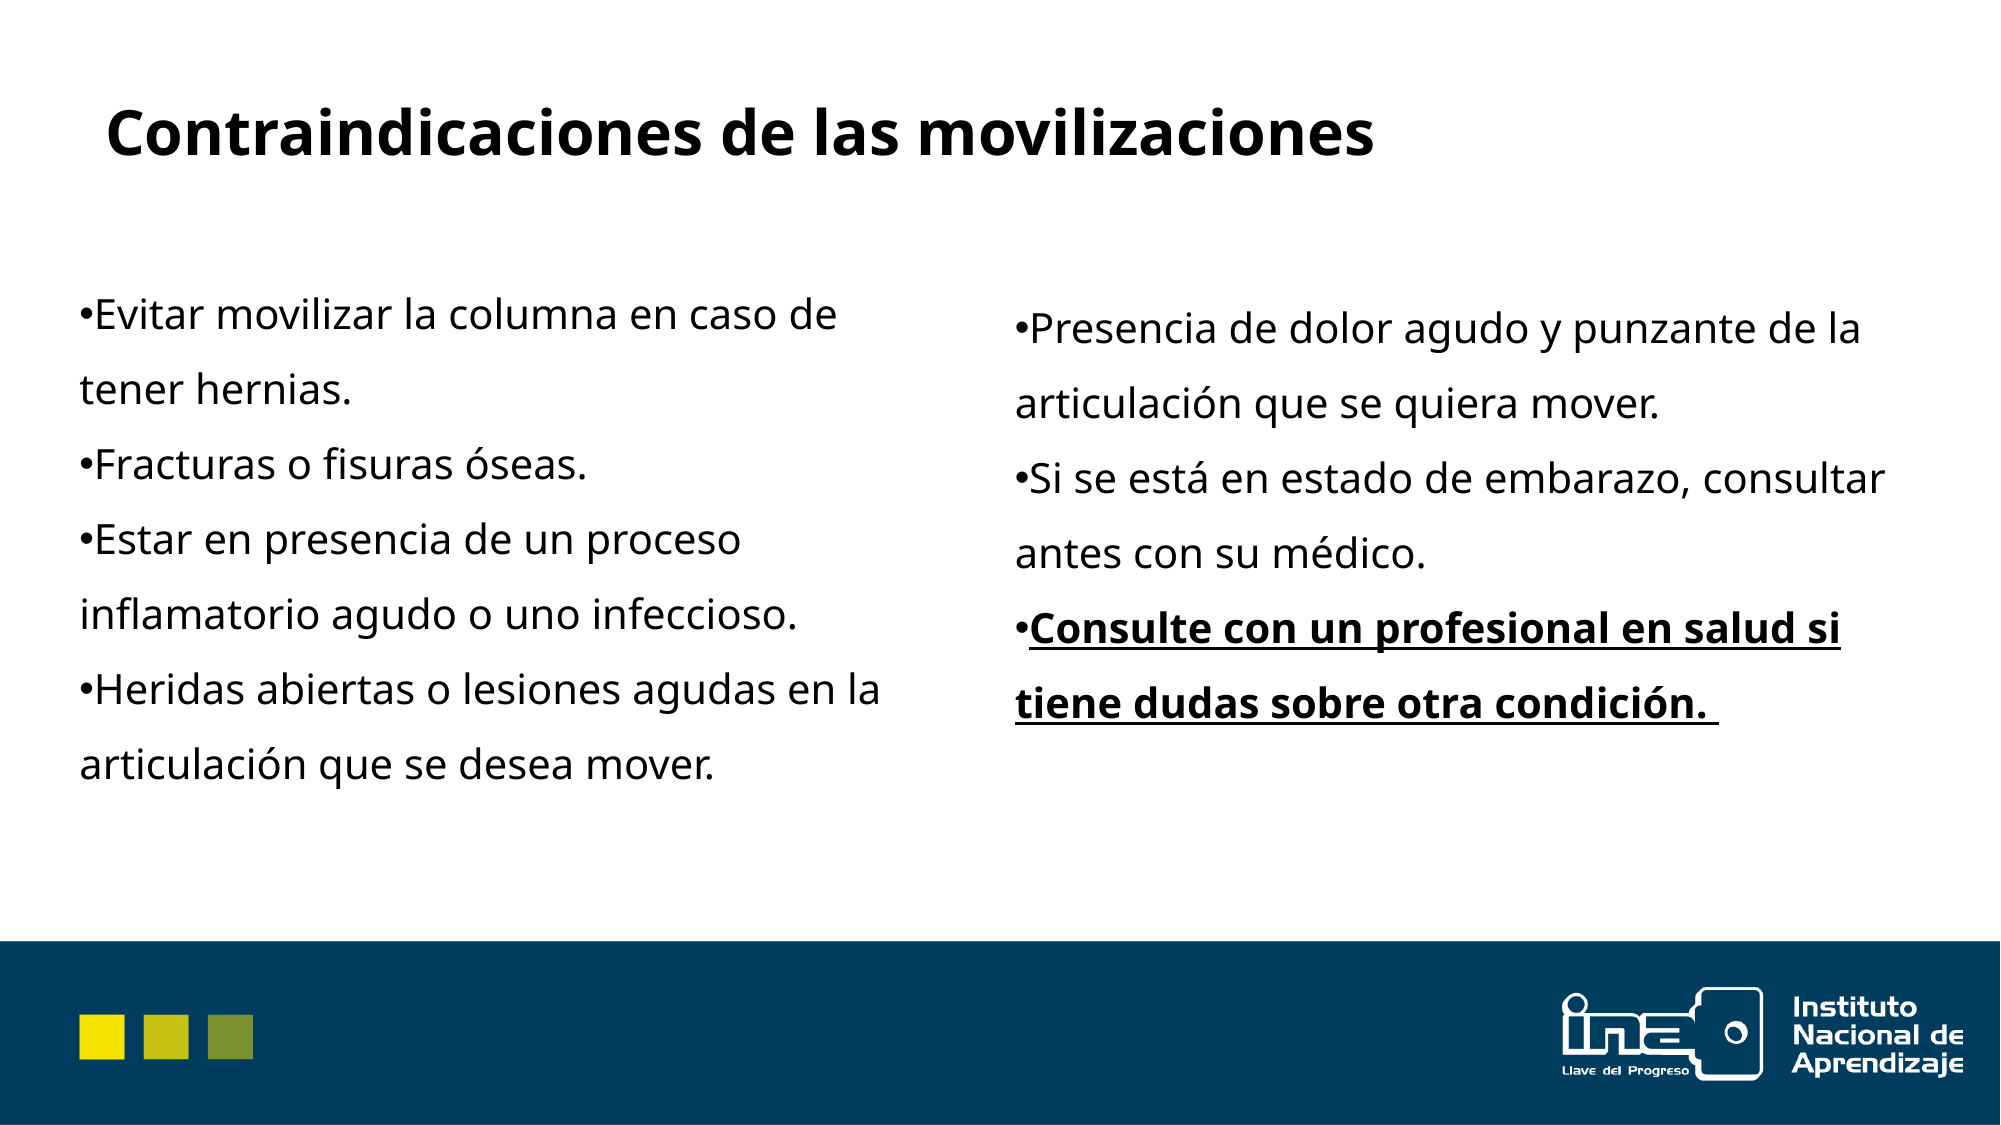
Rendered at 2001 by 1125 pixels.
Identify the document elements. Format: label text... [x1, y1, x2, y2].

text_box Evitar movilizar la columna en caso de tener hernias. Fracturas o fisuras óseas. Estar en presencia de un proceso inflamatorio agudo o uno infeccioso. Heridas abiertas o lesiones agudas en la articulación que se desea mover. [64, 255, 963, 871]
title Contraindicaciones de las movilizaciones [90, 59, 1815, 210]
picture [0, 941, 2000, 1125]
text_box Presencia de dolor agudo y punzante de la articulación que se quiera mover. Si se está en estado de embarazo, consultar antes con su médico. Consulte con un profesional en salud si tiene dudas sobre otra condición. [999, 270, 1936, 735]
